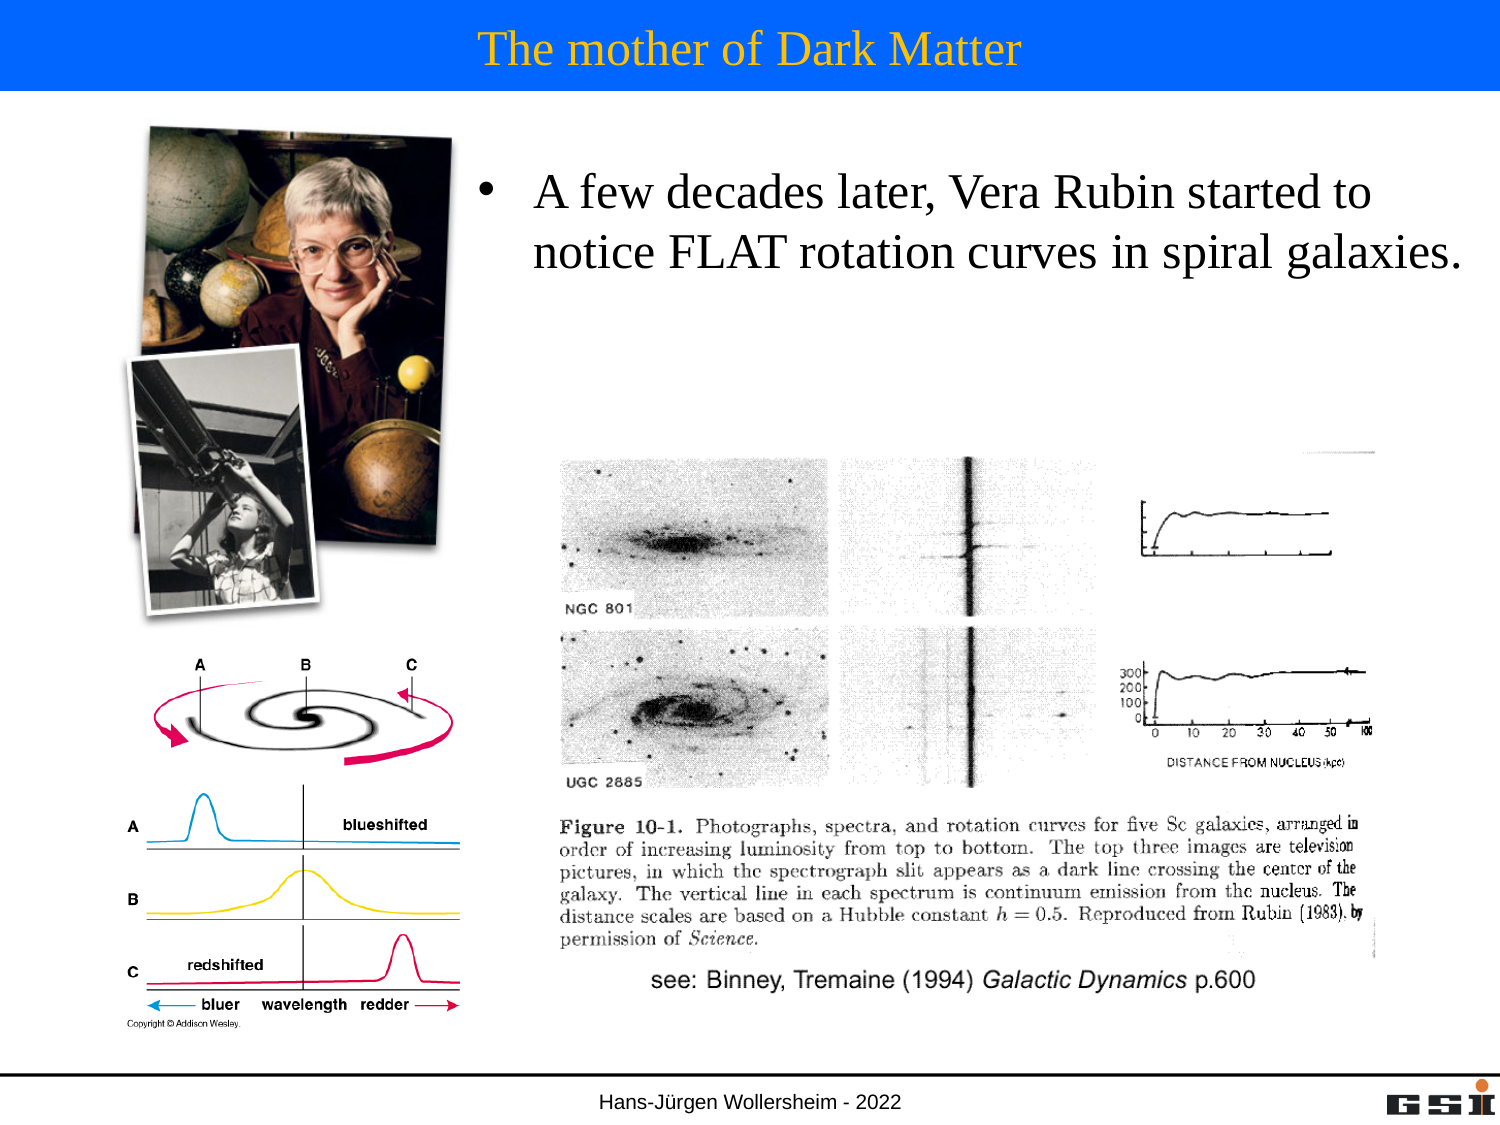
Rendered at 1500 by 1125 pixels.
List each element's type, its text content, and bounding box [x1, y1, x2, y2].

text_box A few decades later, Vera Rubin started to notice FLAT rotation curves in spiral galaxies. [465, 151, 1500, 502]
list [117, 649, 470, 1034]
picture [524, 438, 1402, 1020]
title The mother of Dark Matter [0, 0, 1500, 91]
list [117, 117, 460, 631]
picture [1387, 1079, 1495, 1115]
